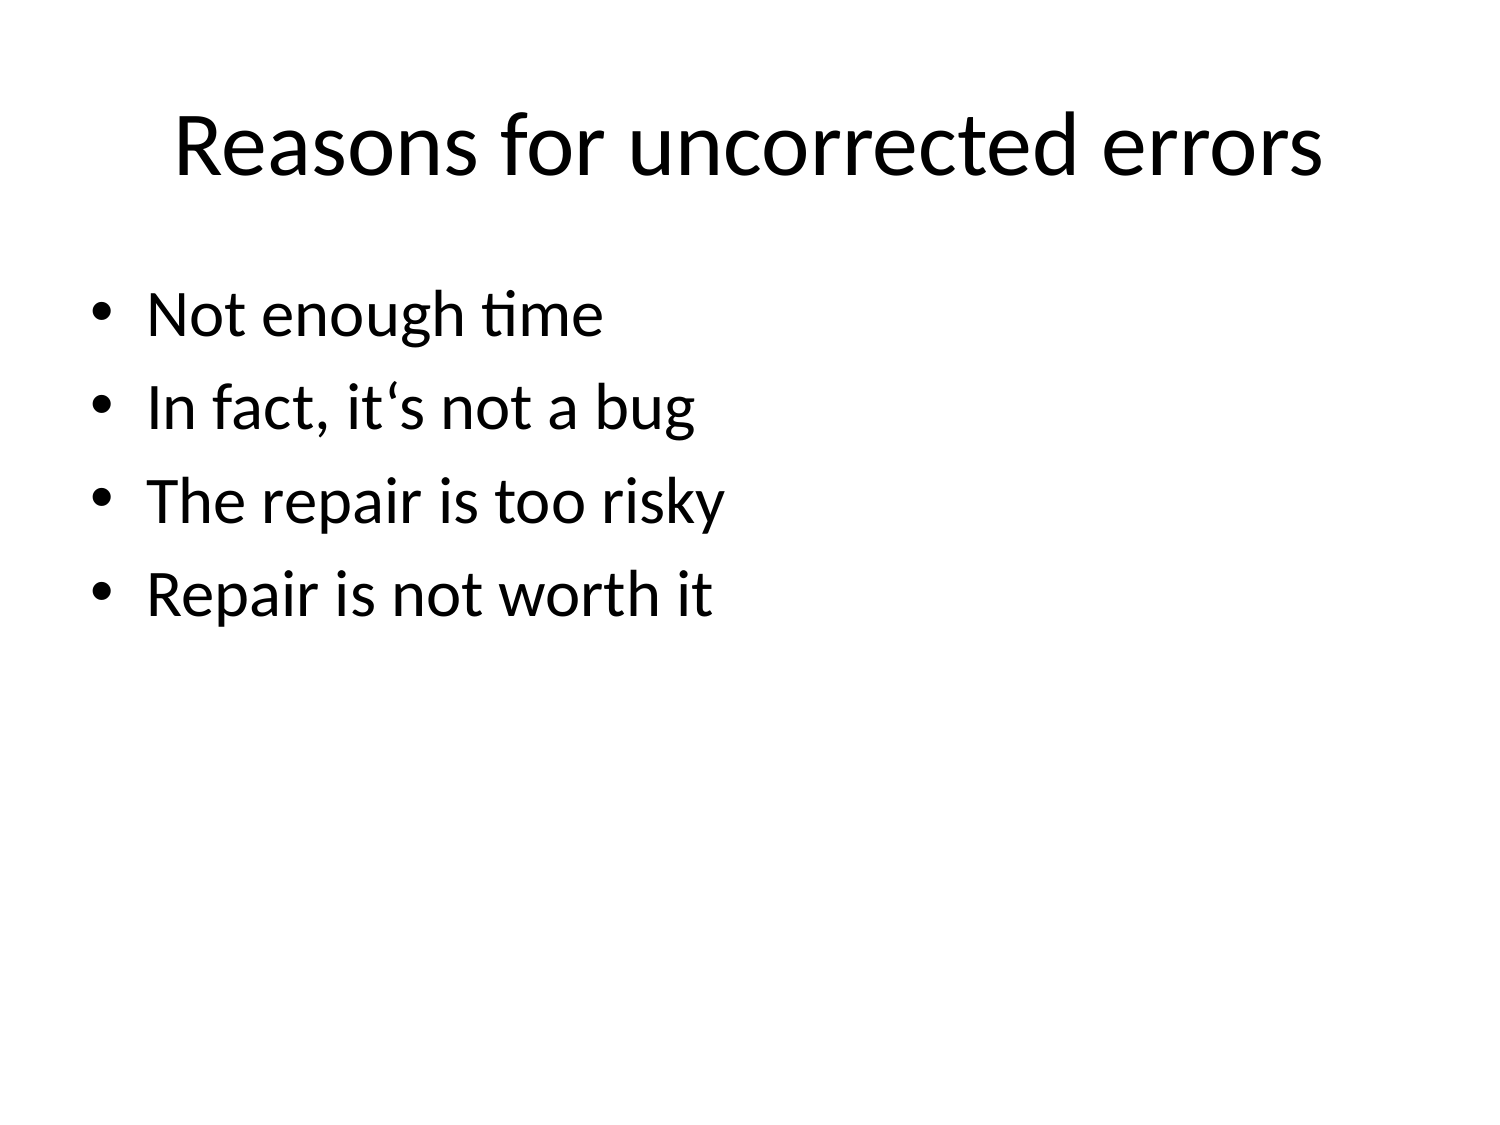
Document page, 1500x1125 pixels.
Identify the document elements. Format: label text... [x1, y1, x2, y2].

title Reasons for uncorrected errors [75, 45, 1425, 233]
list Not enough time In fact, it‘s not a bug The repair is too risky Repair is not worth it [75, 262, 1425, 1005]
